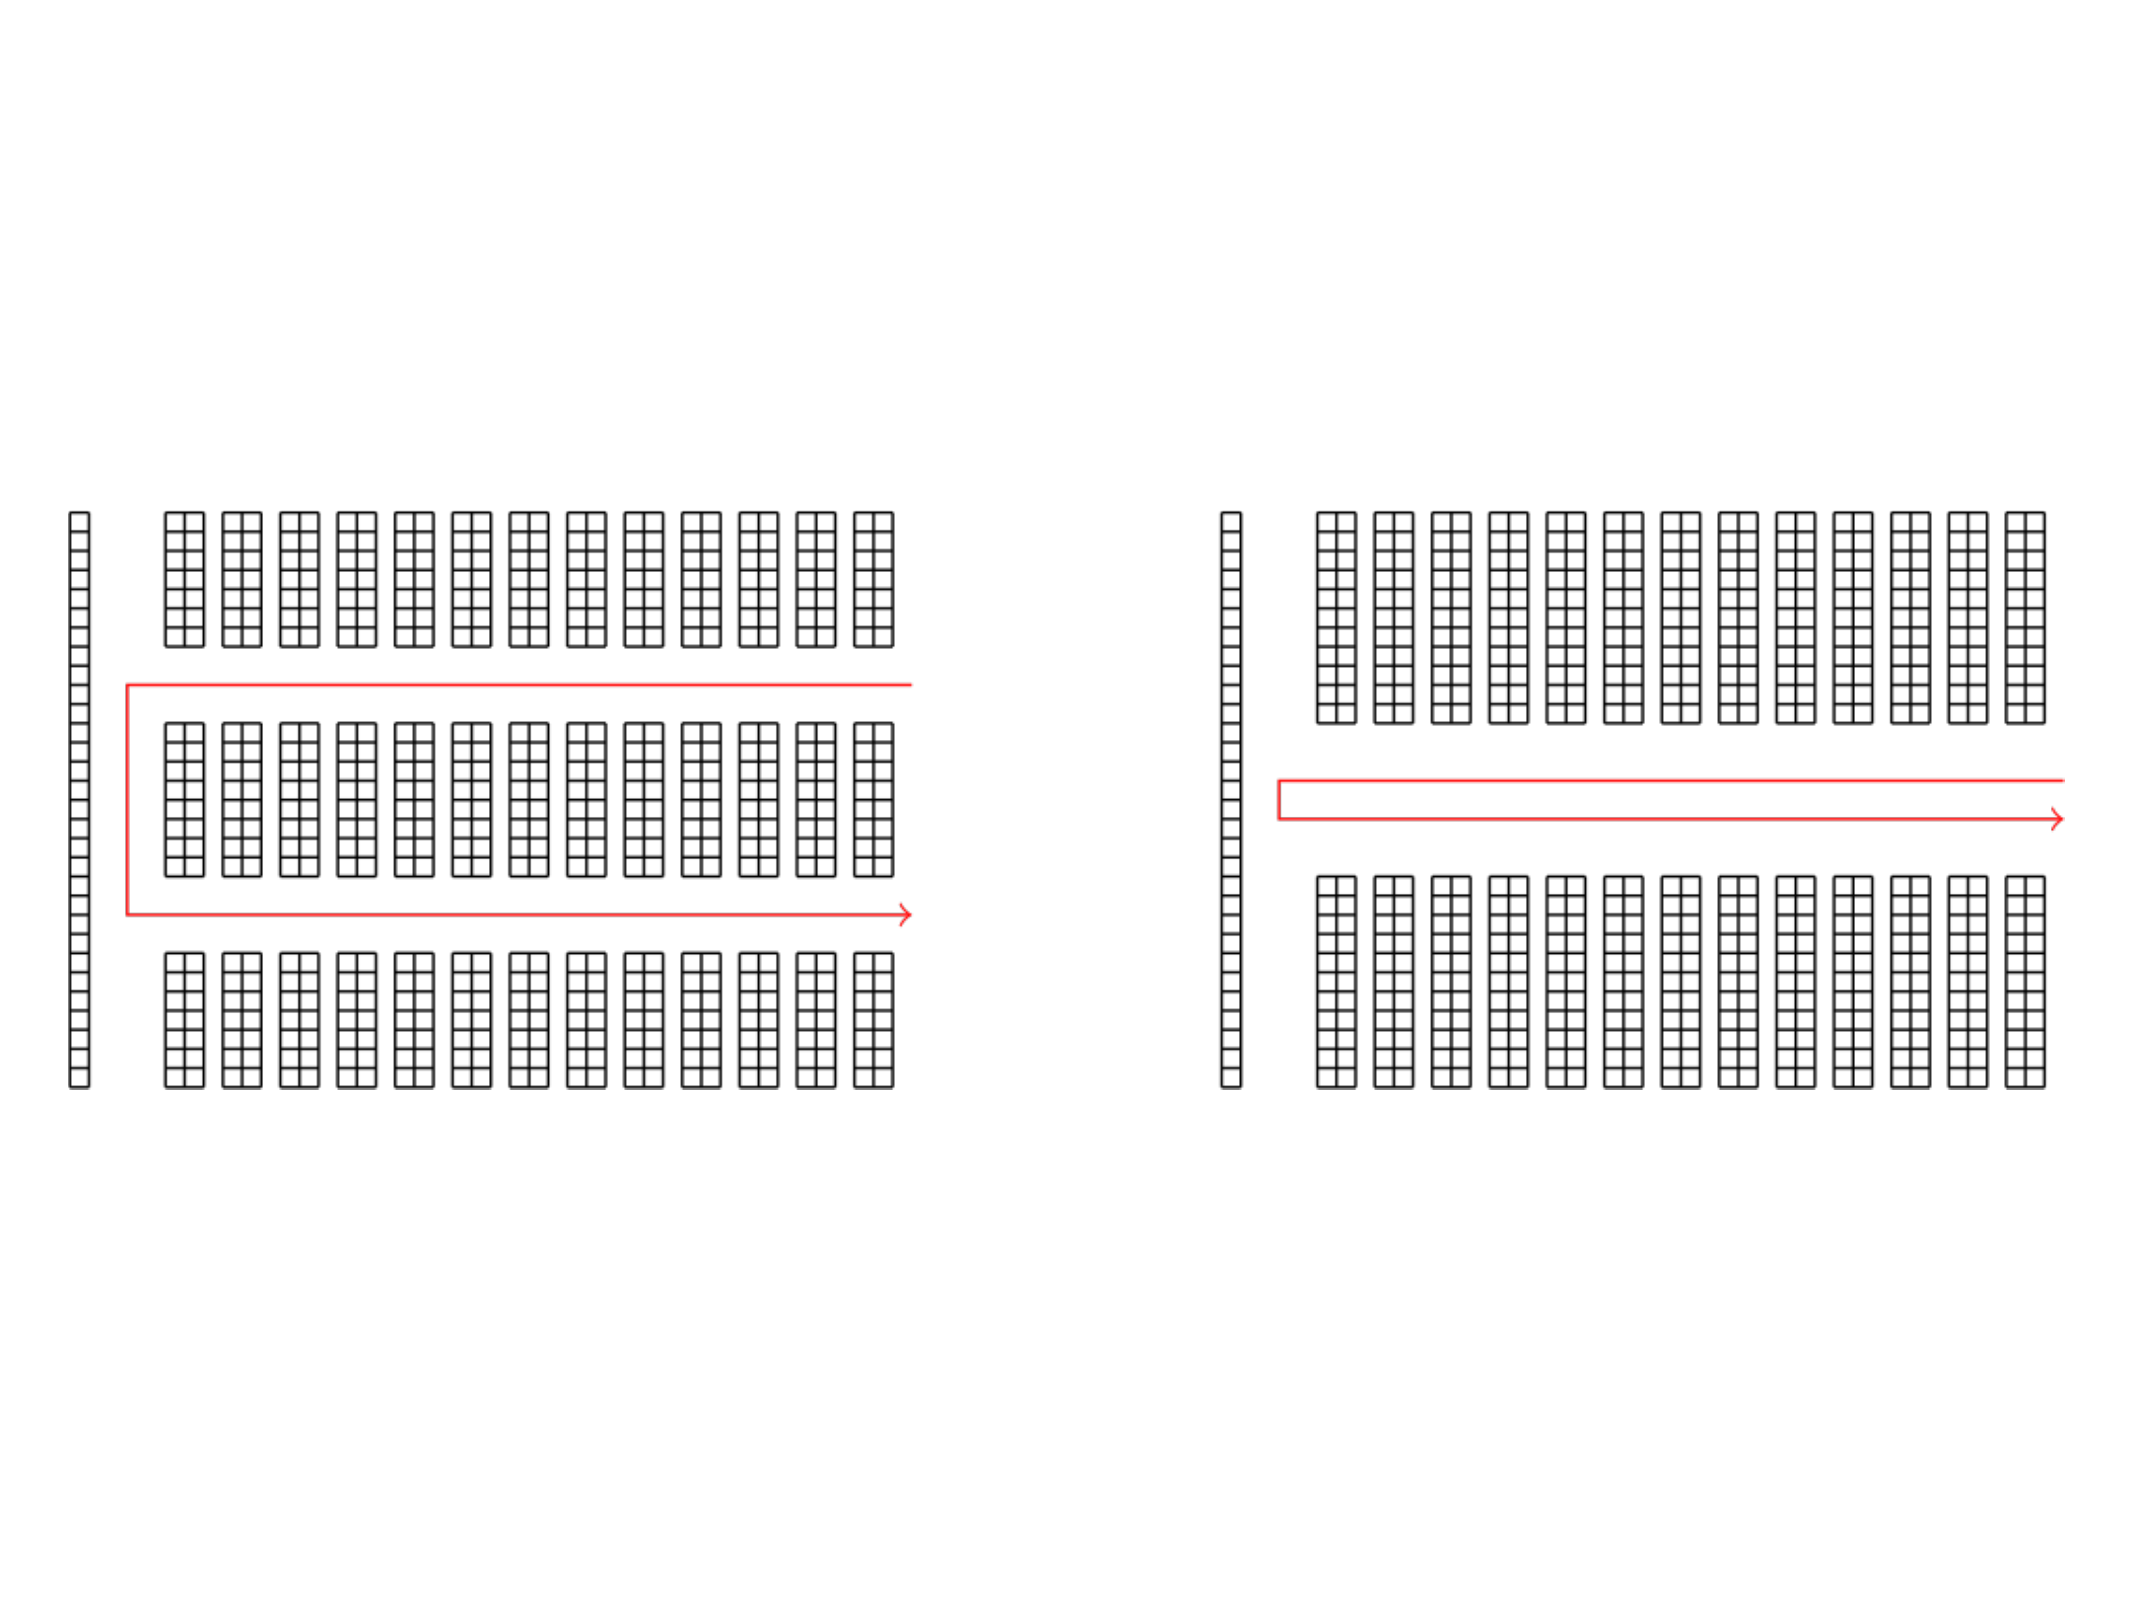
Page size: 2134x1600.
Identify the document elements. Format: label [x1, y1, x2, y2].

picture [68, 510, 2066, 1090]
